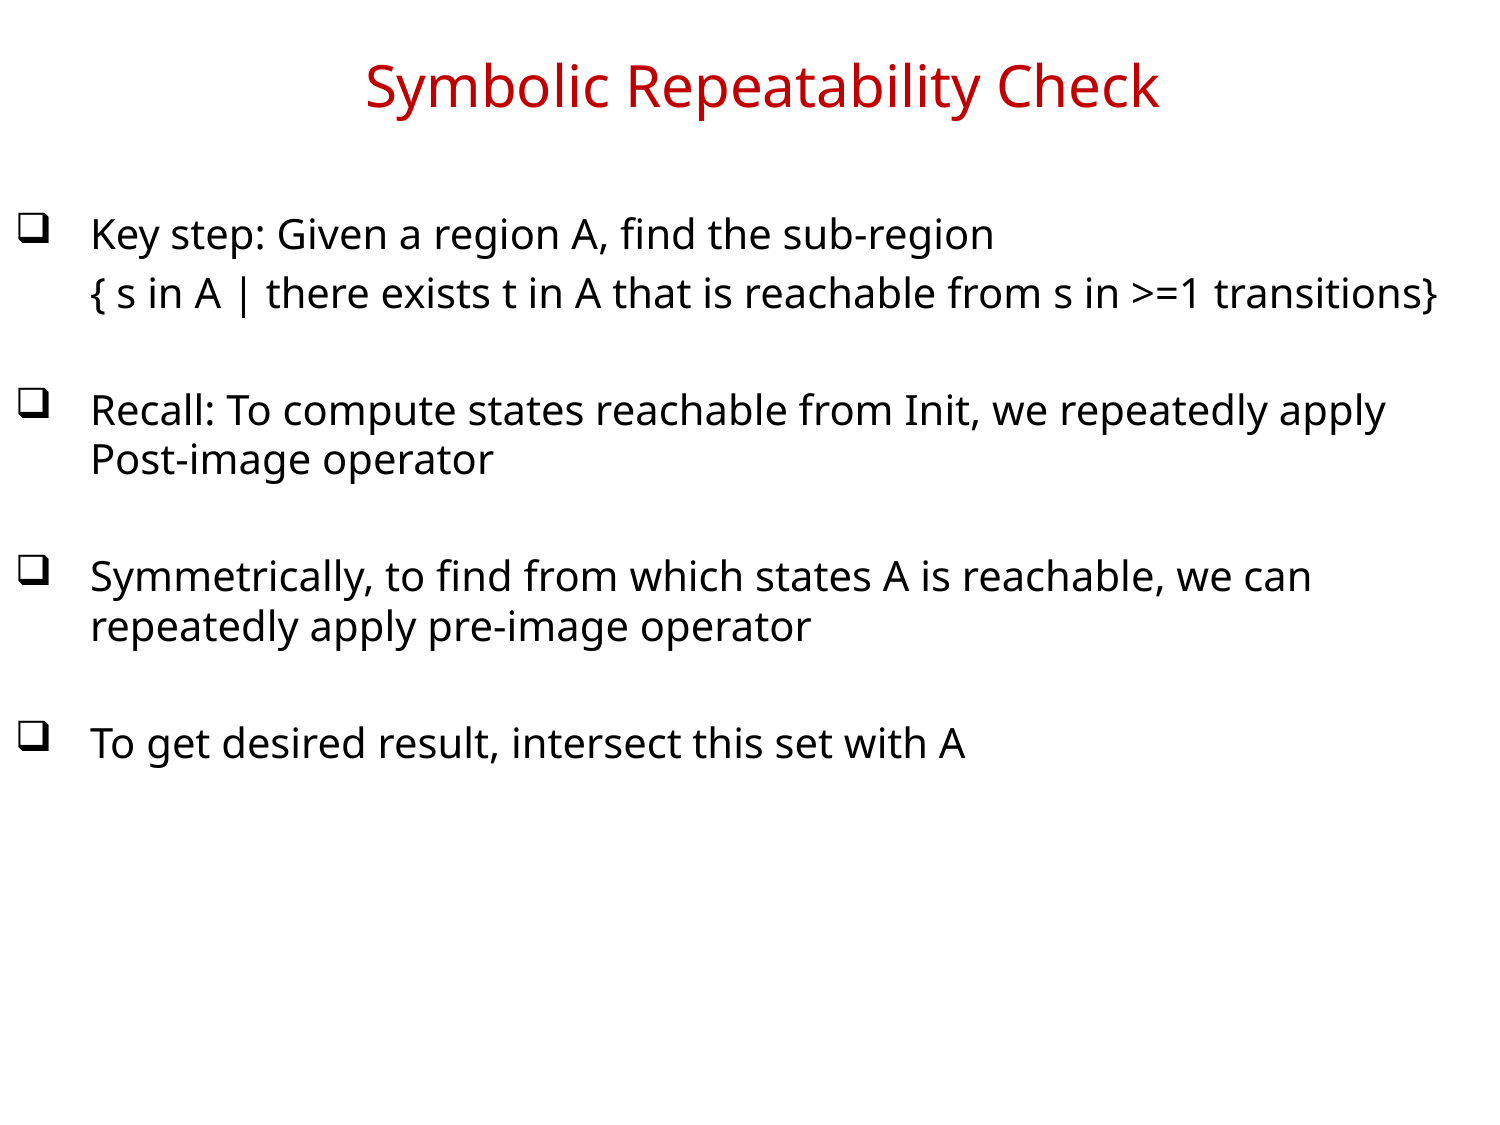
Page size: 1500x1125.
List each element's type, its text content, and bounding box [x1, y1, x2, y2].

text_box Key step: Given a region A, find the sub-region { s in A | there exists t in A that is reachable from s in >=1 transitions} Recall: To compute states reachable from Init, we repeatedly apply Post-image operator Symmetrically, to find from which states A is reachable, we can repeatedly apply pre-image operator To get desired result, intersect this set with A [0, 137, 1488, 1025]
title Symbolic Repeatability Check [100, 24, 1425, 137]
